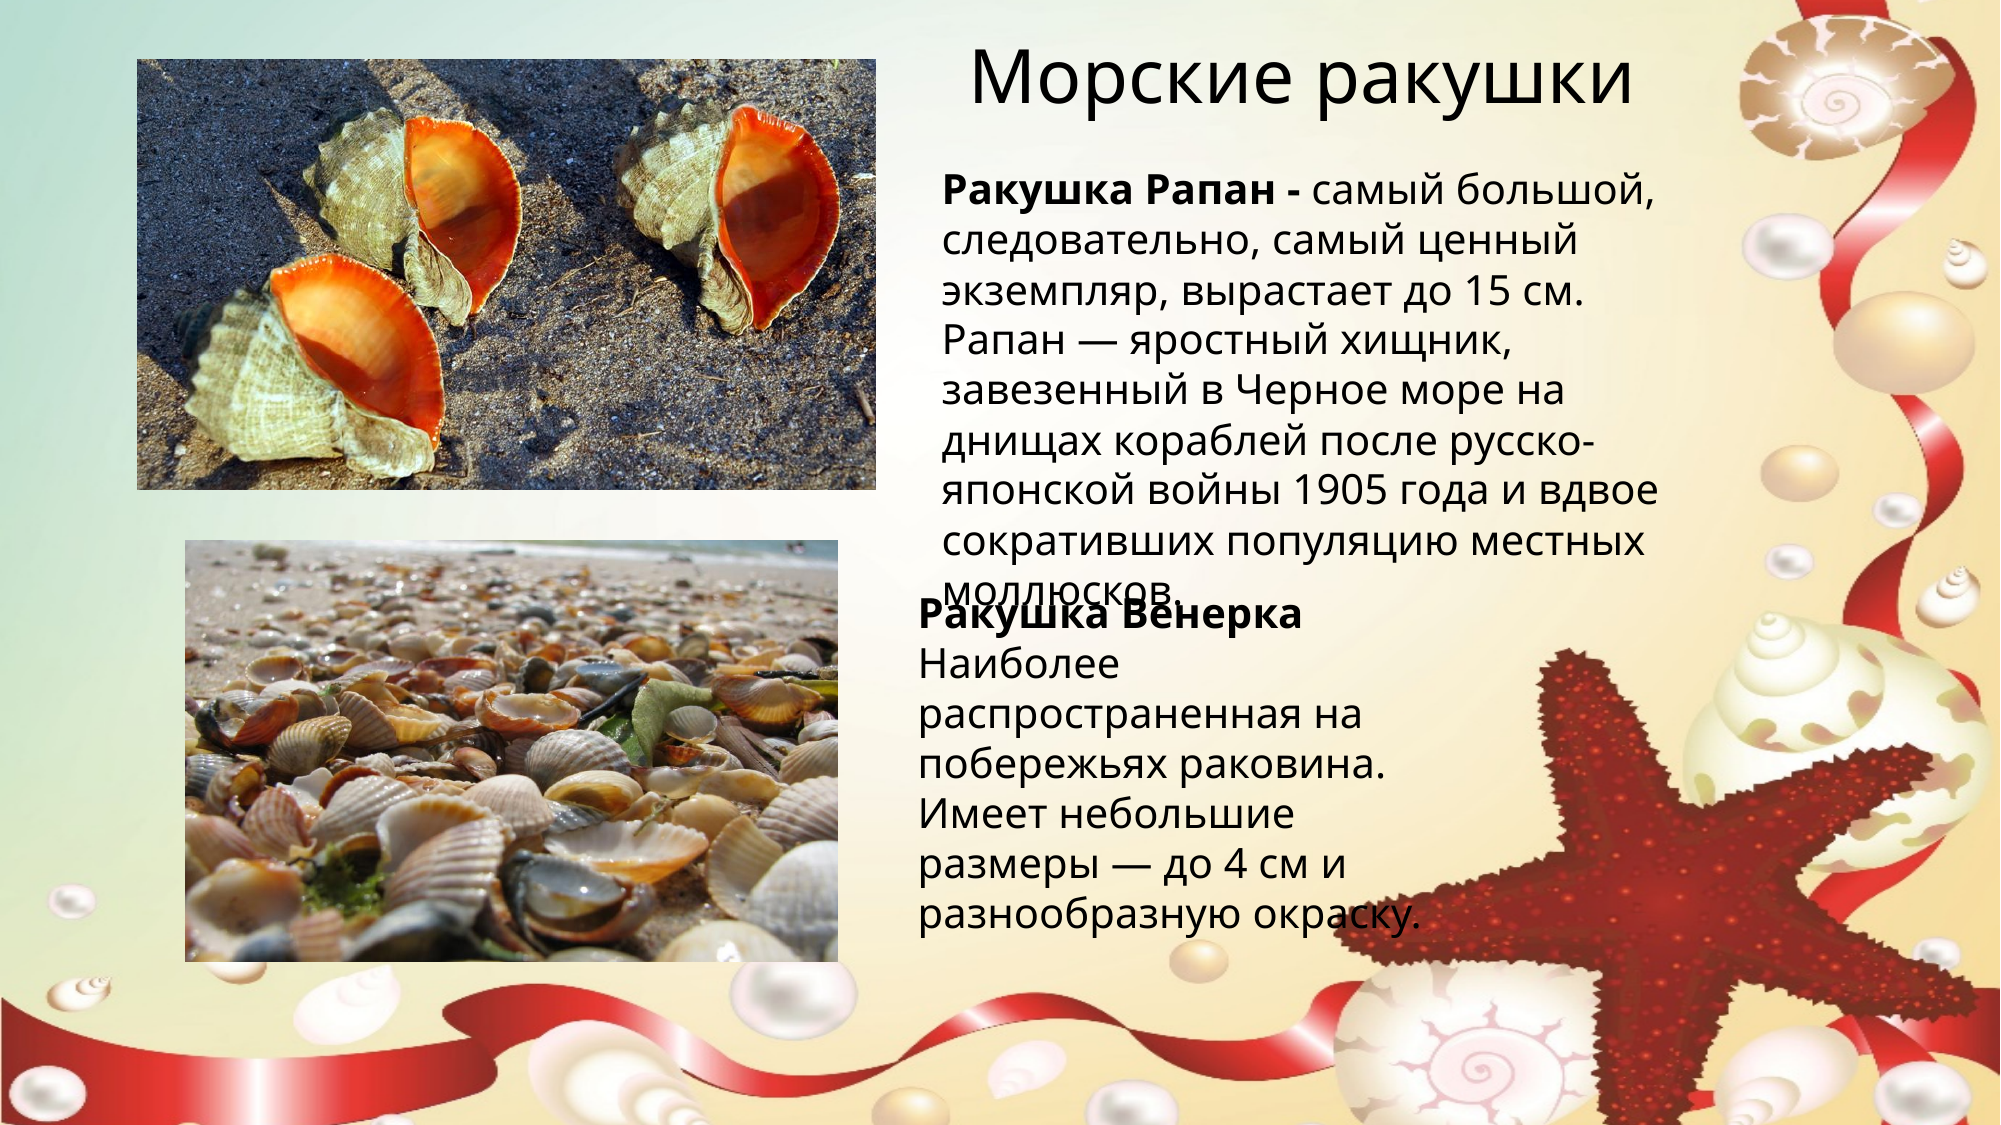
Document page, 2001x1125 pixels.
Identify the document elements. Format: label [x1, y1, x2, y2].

picture [137, 59, 876, 490]
list [0, 0, 2000, 1125]
picture [185, 540, 838, 962]
